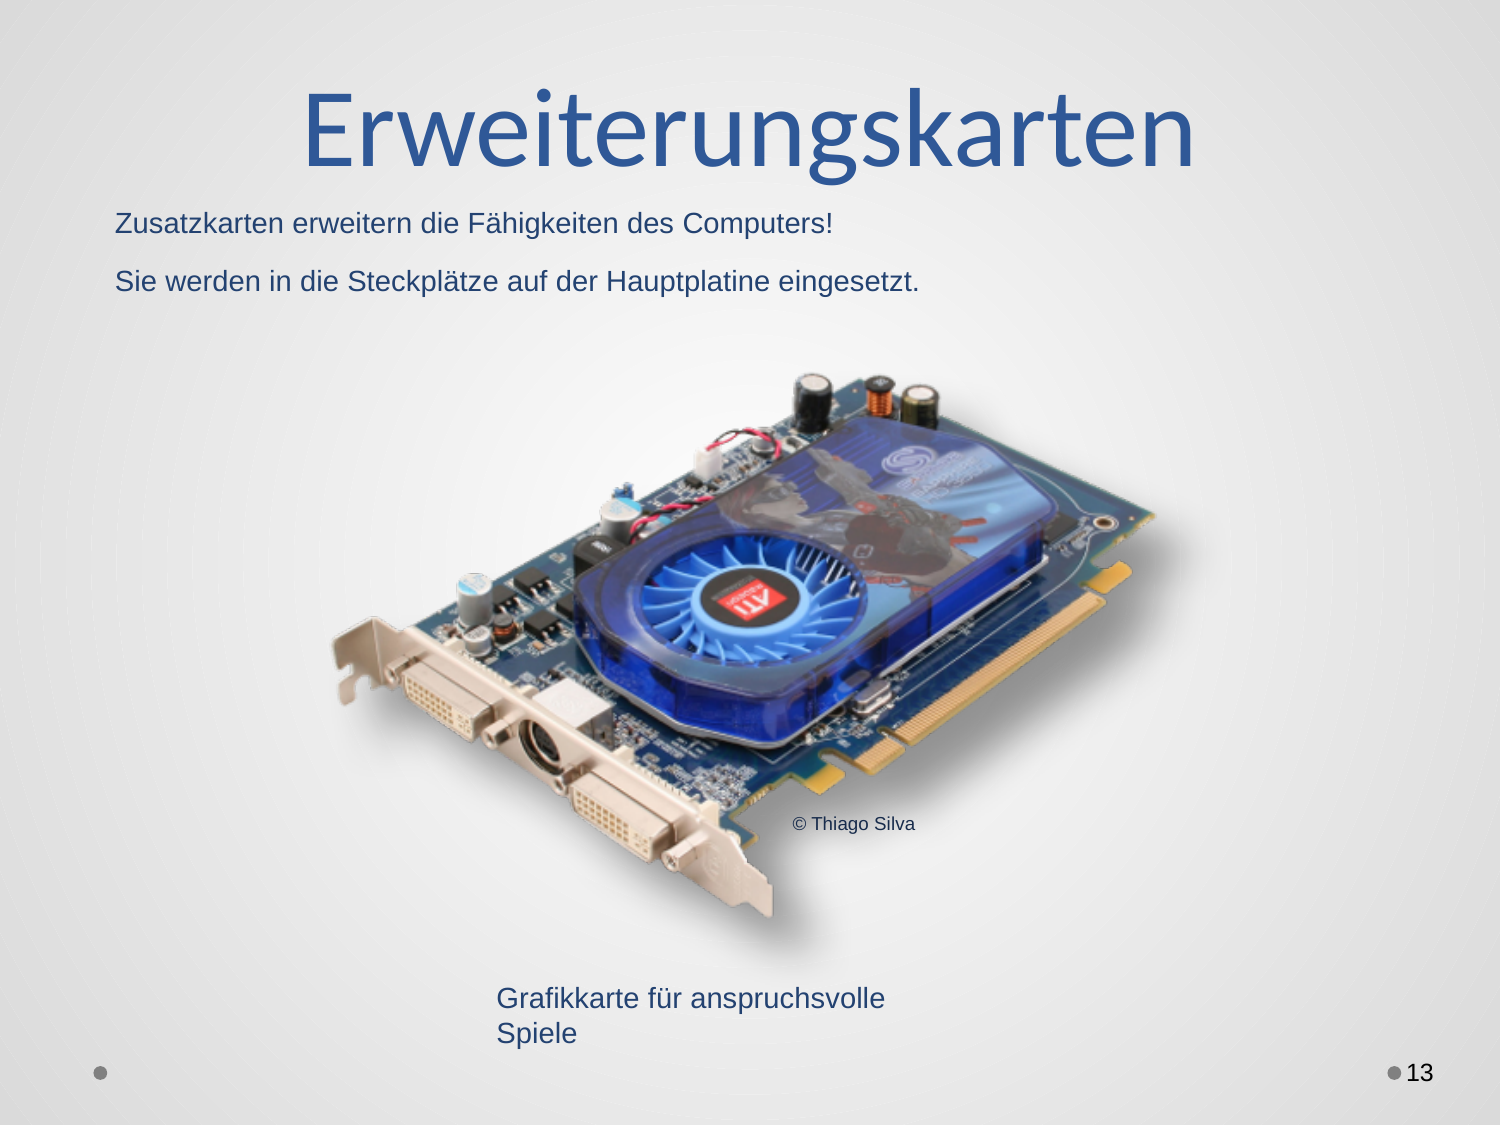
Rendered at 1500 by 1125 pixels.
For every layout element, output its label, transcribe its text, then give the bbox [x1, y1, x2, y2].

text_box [316, 357, 1176, 937]
text_box Grafikkarte für anspruchsvolle Spiele [481, 1003, 990, 1058]
text_box Zusatzkarten erweitern die Fähigkeiten des Computers! Sie werden in die Steckplätze auf der Hauptplatine eingesetzt. [100, 196, 1436, 306]
title Erweiterungskarten [75, 0, 1425, 197]
slide_number 13 [1401, 1042, 1494, 1103]
